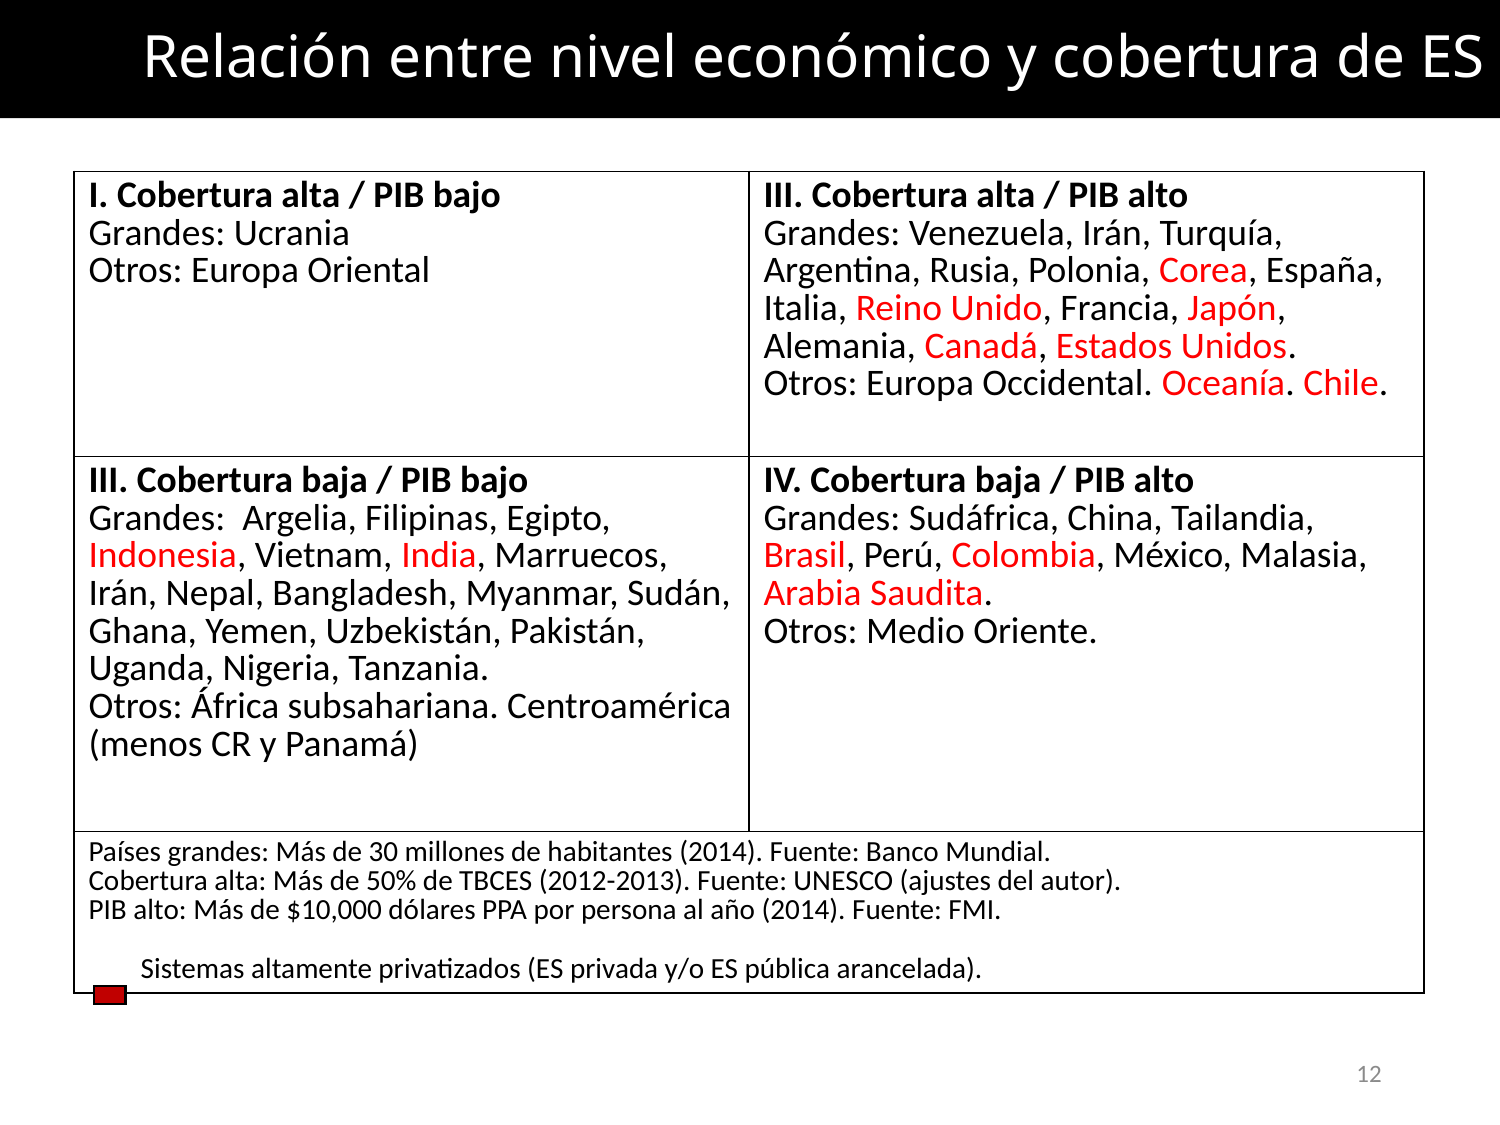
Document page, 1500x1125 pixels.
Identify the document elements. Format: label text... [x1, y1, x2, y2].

text_box [93, 985, 127, 1005]
table_header I. Cobertura alta / PIB bajo Grandes: Ucrania Otros: Europa Oriental [75, 172, 748, 456]
table_cell IV. Cobertura baja / PIB alto Grandes: Sudáfrica, China, Tailandia, Brasil, Perú, Colombia, México, Malasia, Arabia Saudita. Otros: Medio Oriente. [750, 457, 1423, 831]
slide_number 12 [1059, 1042, 1397, 1103]
title Relación entre nivel económico y cobertura de ES [0, 0, 1500, 119]
table_cell III. Cobertura baja / PIB bajo Grandes: Argelia, Filipinas, Egipto, Indonesia, Vietnam, India, Marruecos, Irán, Nepal, Bangladesh, Myanmar, Sudán, Ghana, Yemen, Uzbekistán, Pakistán, Uganda, Nigeria, Tanzania. Otros: África subsahariana. Centroamérica (menos CR y Panamá) [75, 457, 748, 831]
table_header III. Cobertura alta / PIB alto Grandes: Venezuela, Irán, Turquía, Argentina, Rusia, Polonia, Corea, España, Italia, Reino Unido, Francia, Japón, Alemania, Canadá, Estados Unidos. Otros: Europa Occidental. Oceanía. Chile. [750, 172, 1423, 456]
table_cell Países grandes: Más de 30 millones de habitantes (2014). Fuente: Banco Mundial. Cobertura alta: Más de 50% de TBCES (2012-2013). Fuente: UNESCO (ajustes del autor). PIB alto: Más de $10,000 dólares PPA por persona al año (2014). Fuente: FMI. Sistemas altamente privatizados (ES privada y/o ES pública arancelada). [75, 832, 1423, 992]
